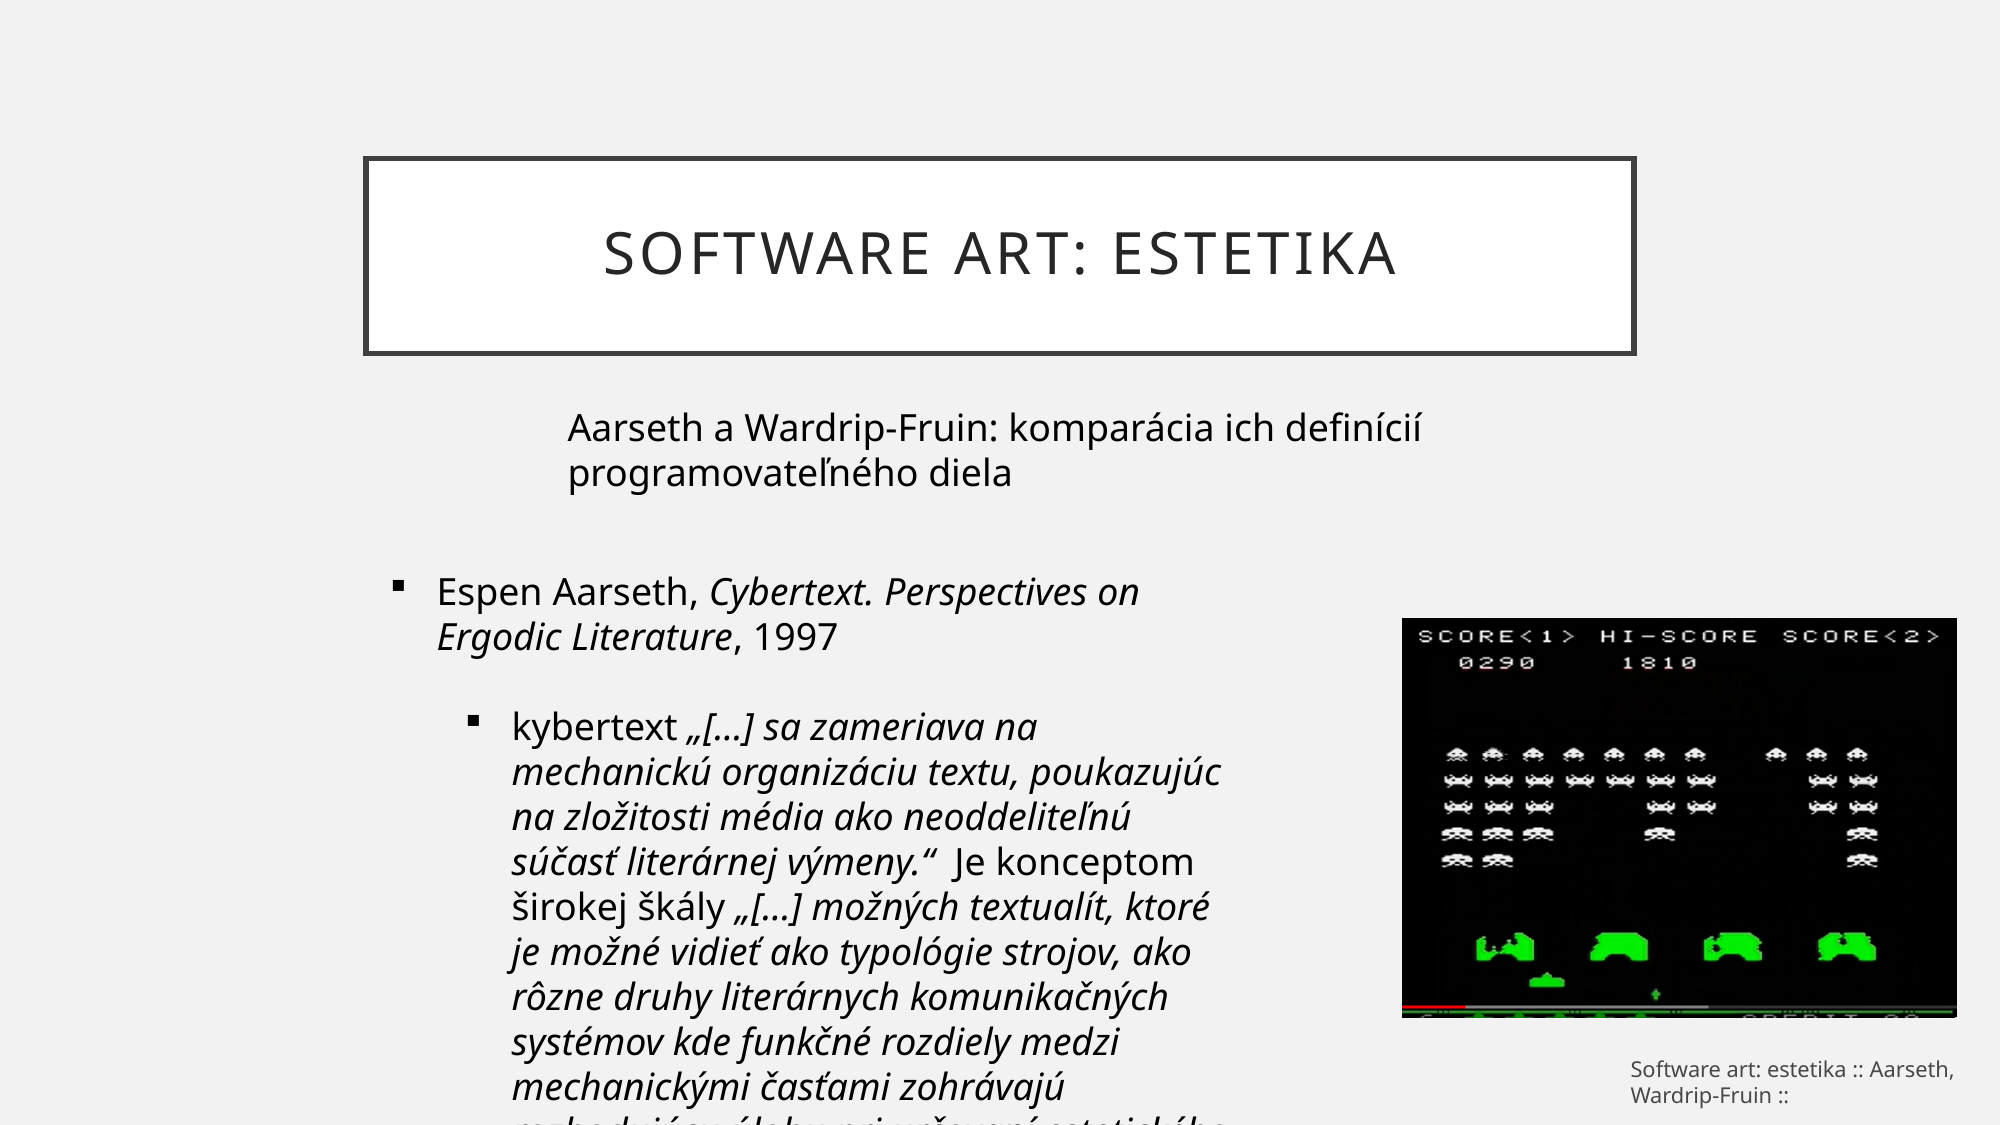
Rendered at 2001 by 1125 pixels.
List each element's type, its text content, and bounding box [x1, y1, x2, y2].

title Software art: estetika [363, 156, 1637, 356]
picture [1402, 618, 1957, 1018]
text_box Aarseth a Wardrip-Fruin: komparácia ich definícií programovateľného diela [552, 396, 1448, 502]
text_box Espen Aarseth, Cybertext. Perspectives on Ergodic Literature, 1997 kybertext „[...] sa zameriava na mechanickú organizáciu textu, poukazujúc na zložitosti média ako neoddeliteľnú súčasť literárnej výmeny.“ Je konceptom širokej škály „[...] možných textualít, ktoré je možné vidieť ako typológie strojov, ako rôzne druhy literárnych komunikačných systémov kde funkčné rozdiely medzi mechanickými časťami zohrávajú rozhodujúcu úlohu pri určovaní estetického procesu.“ Aarseth, 1997 [374, 560, 1250, 1125]
footer Software art: estetika :: Aarseth, Wardrip-Fruin :: [1615, 1056, 2000, 1108]
